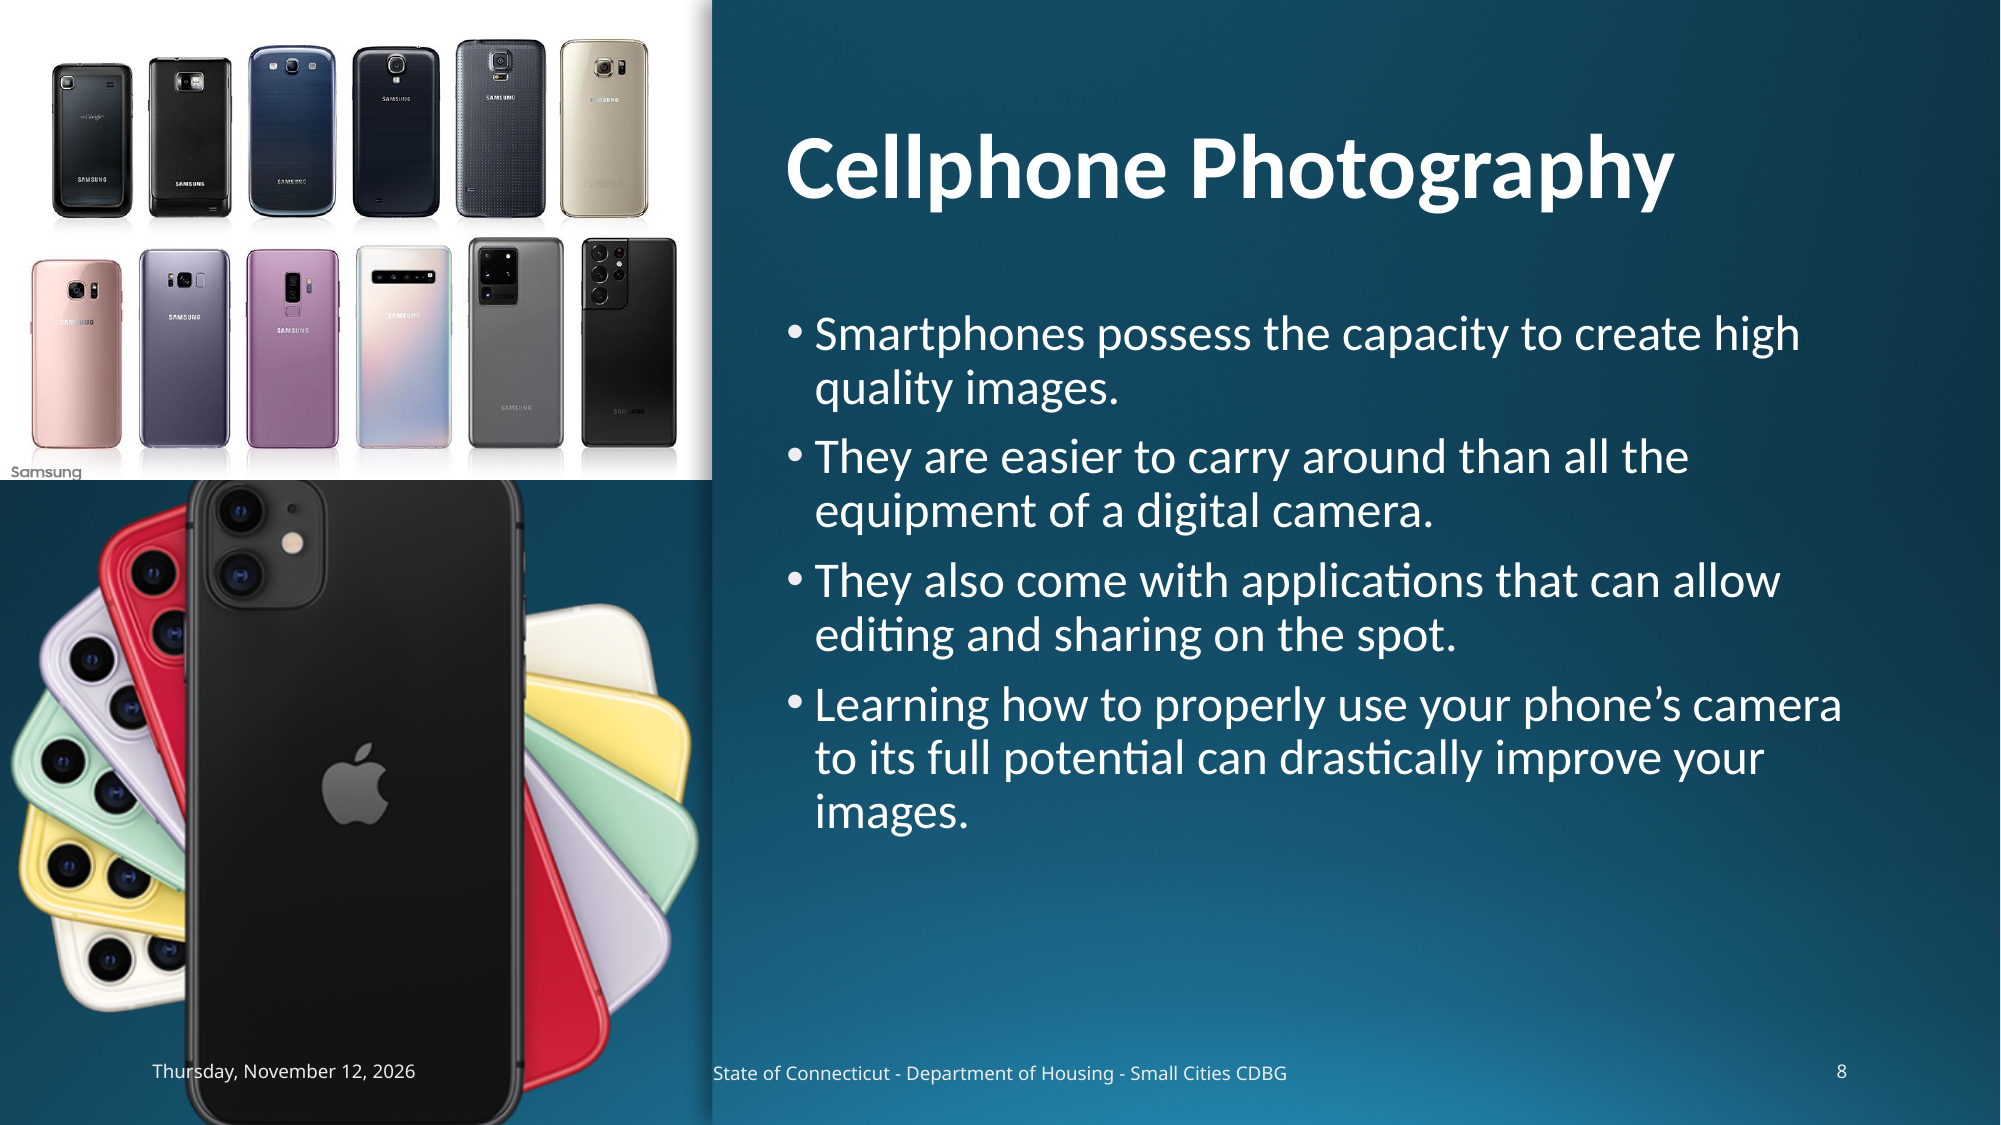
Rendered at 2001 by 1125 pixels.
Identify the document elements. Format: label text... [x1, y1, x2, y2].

picture [0, 0, 713, 1125]
title Cellphone Photography [771, 59, 1863, 278]
footer State of Connecticut - Department of Housing - Small Cities CDBG [713, 1042, 1338, 1103]
slide_number 8 [1412, 1042, 1863, 1103]
text_box [713, 0, 2000, 1125]
list Smartphones possess the capacity to create high quality images. They are easier to carry around than all the equipment of a digital camera. They also come with applications that can allow editing and sharing on the spot. Learning how to properly use your phone’s camera to its full potential can drastically improve your images. [771, 299, 1882, 1014]
